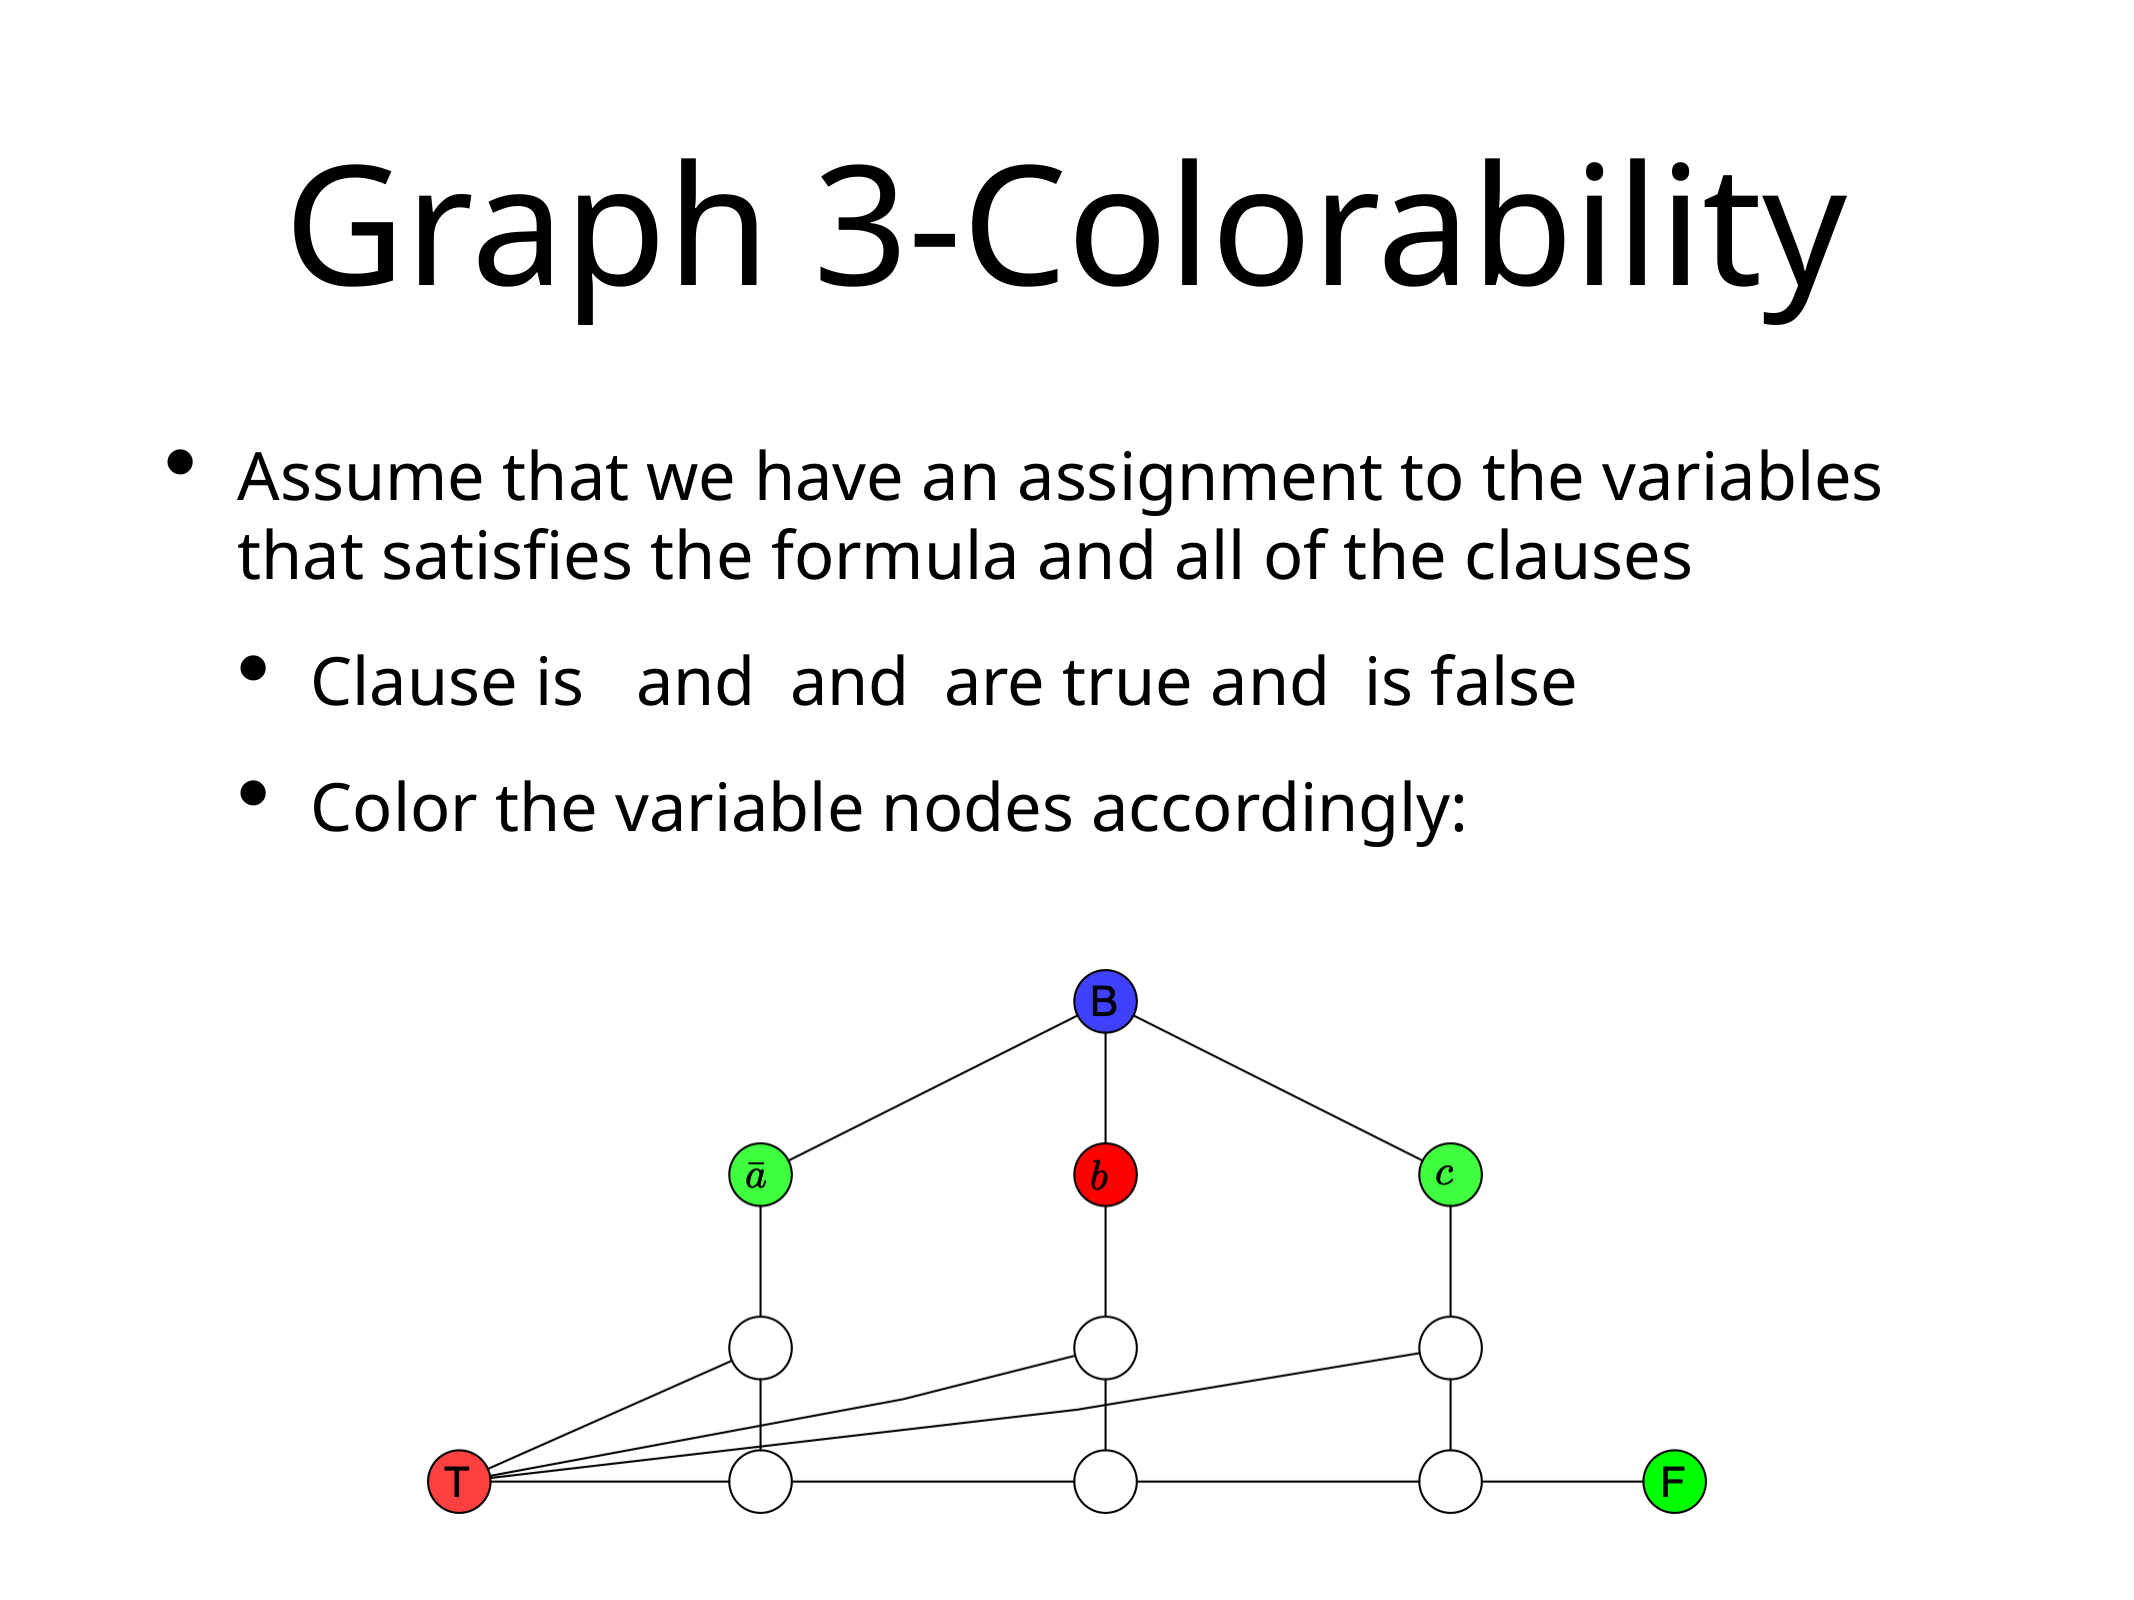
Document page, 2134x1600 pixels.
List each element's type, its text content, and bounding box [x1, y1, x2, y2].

title Graph 3-Colorability [155, 41, 1978, 397]
list Assume that we have an assignment to the variables that satisfies the formula and all of the clauses Clause is and and are true and is false Color the variable nodes accordingly: [155, 424, 1978, 1457]
picture [426, 968, 1707, 1515]
